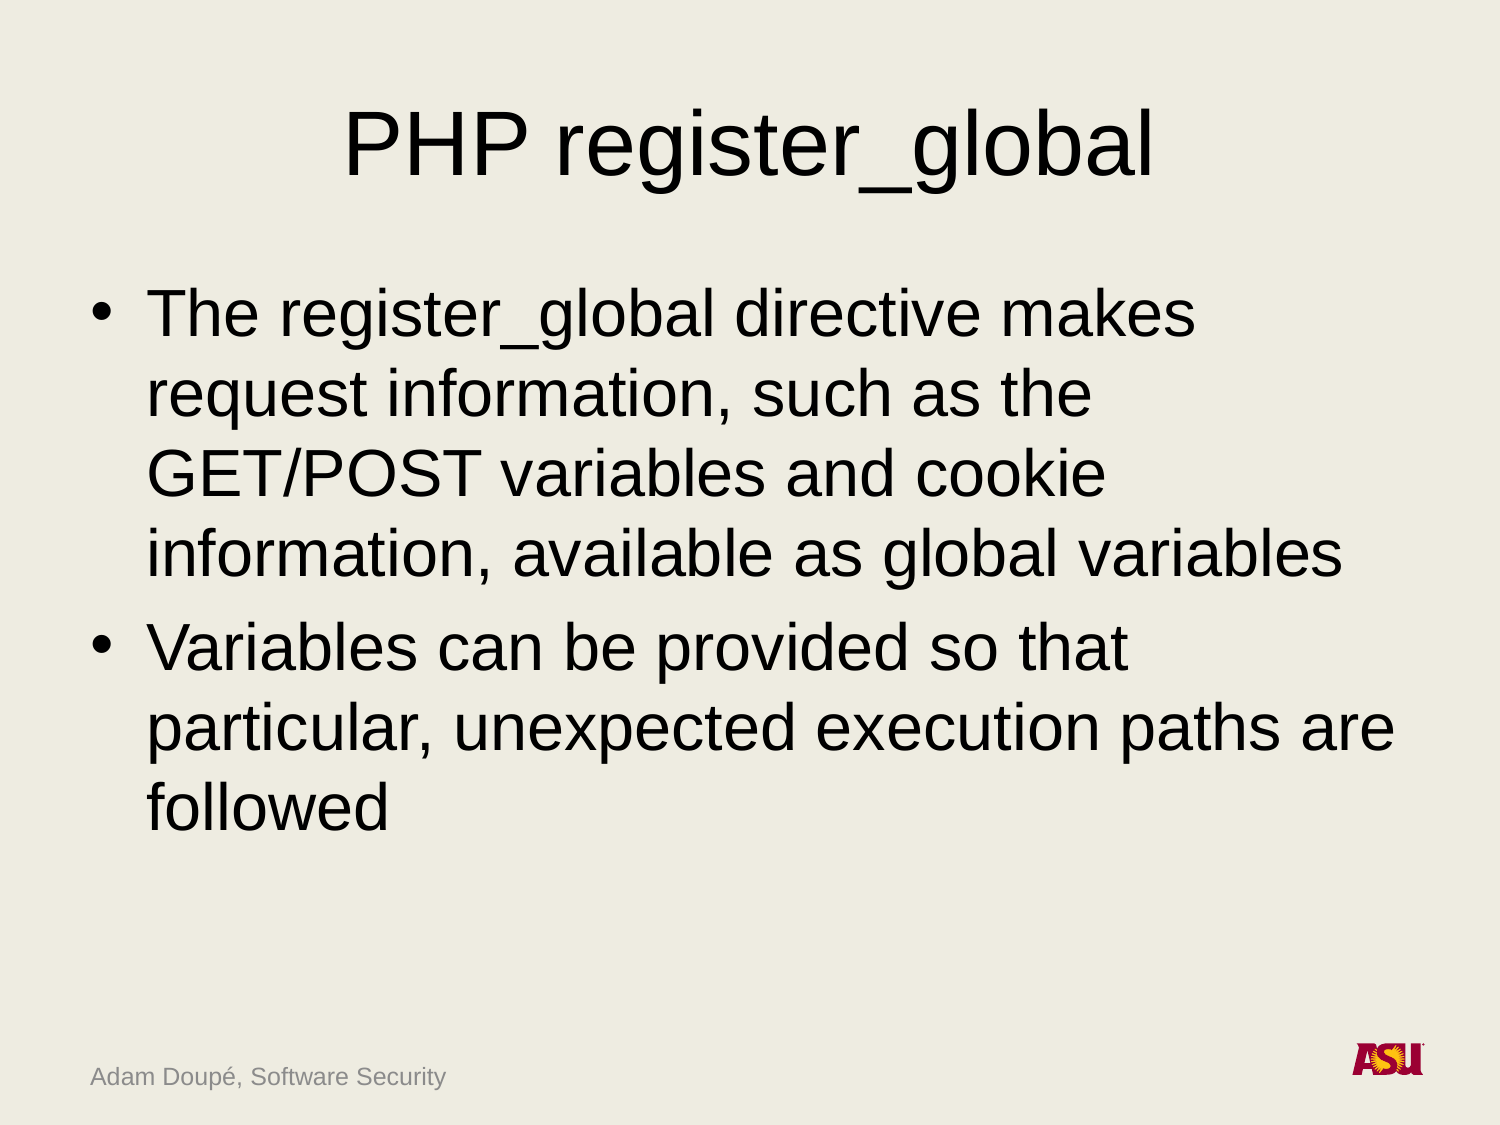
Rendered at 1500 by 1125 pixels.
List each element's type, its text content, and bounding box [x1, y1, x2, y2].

title PHP register_global [75, 45, 1425, 233]
list The register_global directive makes request information, such as the GET/POST variables and cookie information, available as global variables Variables can be provided so that particular, unexpected execution paths are followed [75, 262, 1425, 1005]
